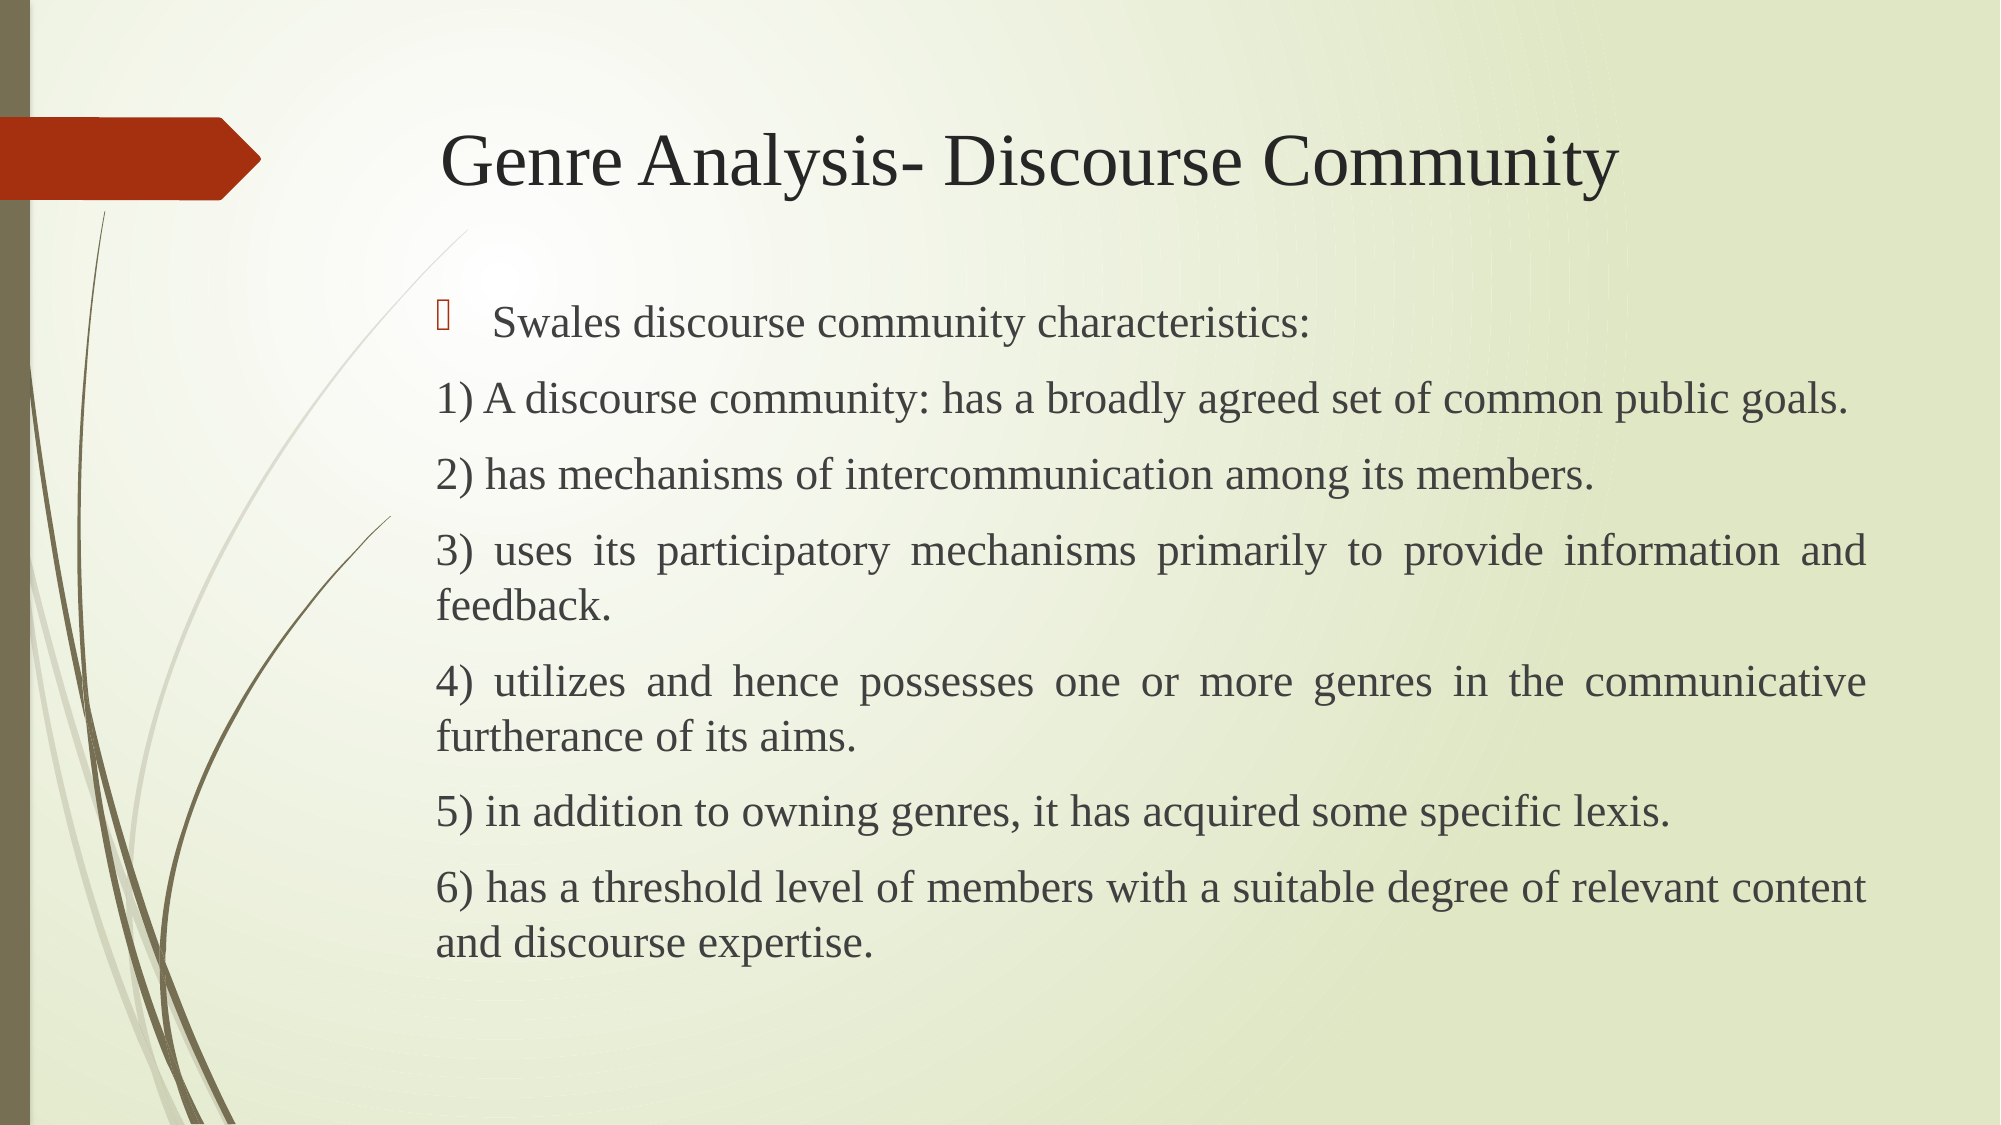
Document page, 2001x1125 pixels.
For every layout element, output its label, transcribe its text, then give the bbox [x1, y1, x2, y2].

title Genre Analysis- Discourse Community [425, 102, 1888, 313]
list Swales discourse community characteristics: 1) A discourse community: has a broadly agreed set of common public goals. 2) has mechanisms of intercommunication among its members. 3) uses its participatory mechanisms primarily to provide information and feedback. 4) utilizes and hence possesses one or more genres in the communicative furtherance of its aims. 5) in addition to owning genres, it has acquired some specific lexis. 6) has a threshold level of members with a suitable degree of relevant content and discourse expertise. [420, 284, 1883, 905]
